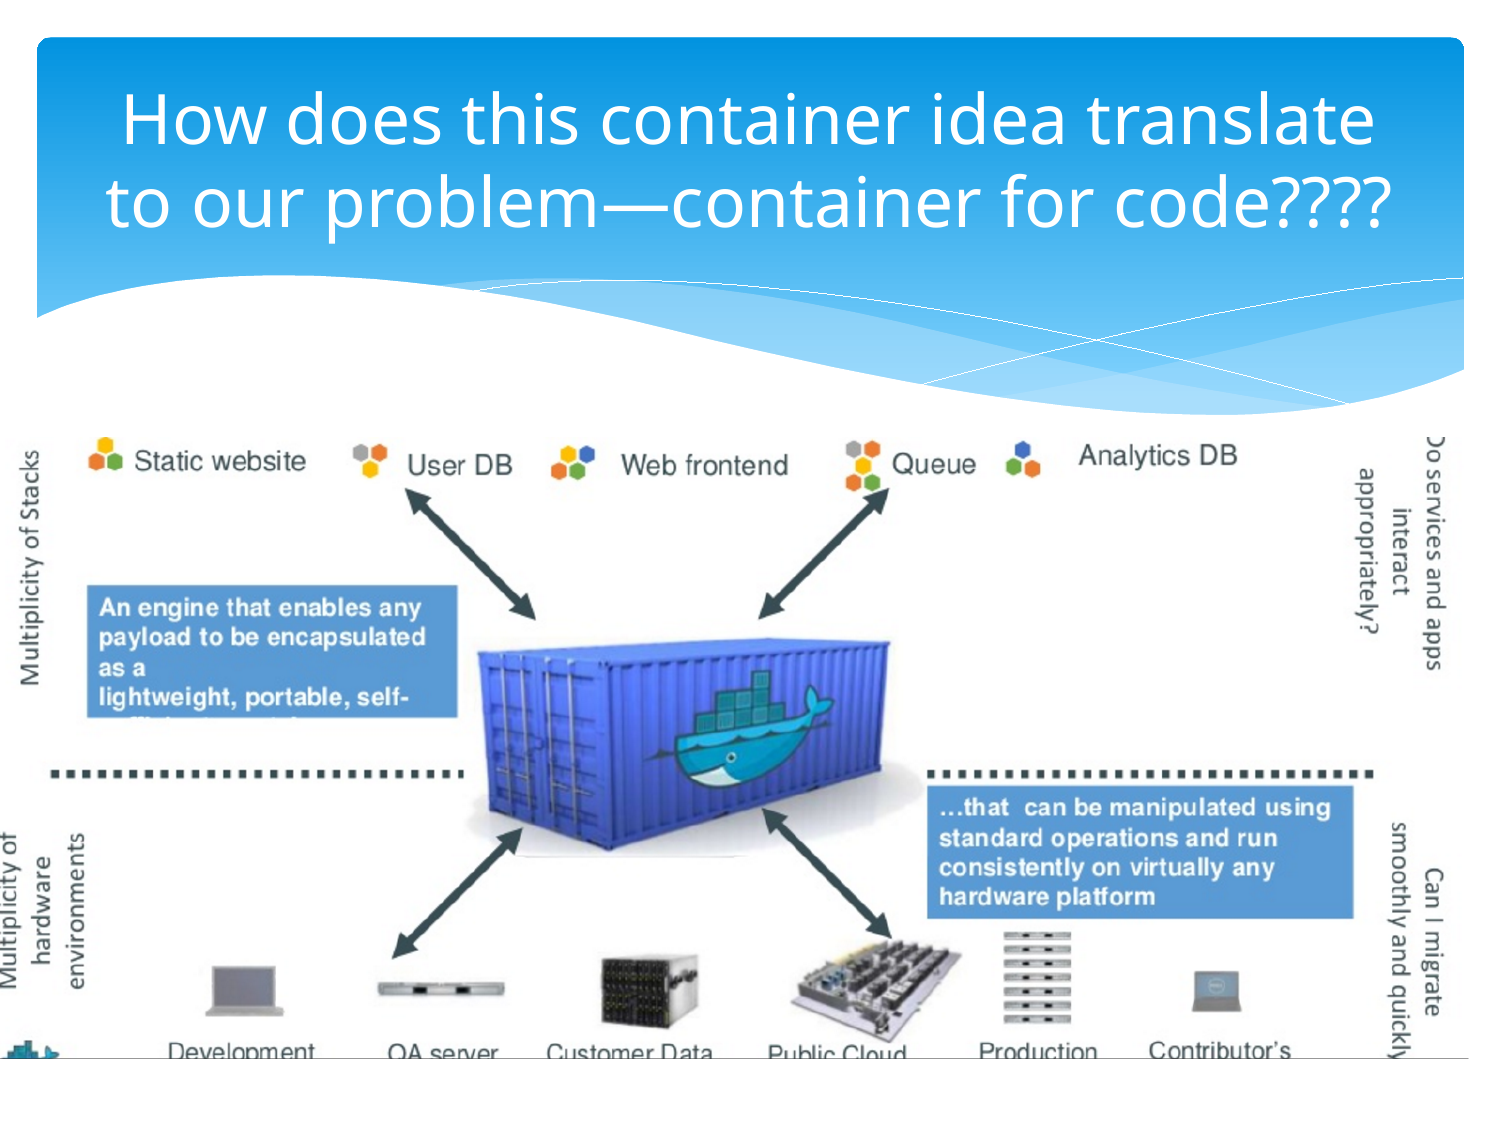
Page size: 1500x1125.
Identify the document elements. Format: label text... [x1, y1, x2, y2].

picture [0, 437, 1469, 1059]
title How does this container idea translate to our problem—container for code???? [75, 55, 1425, 261]
